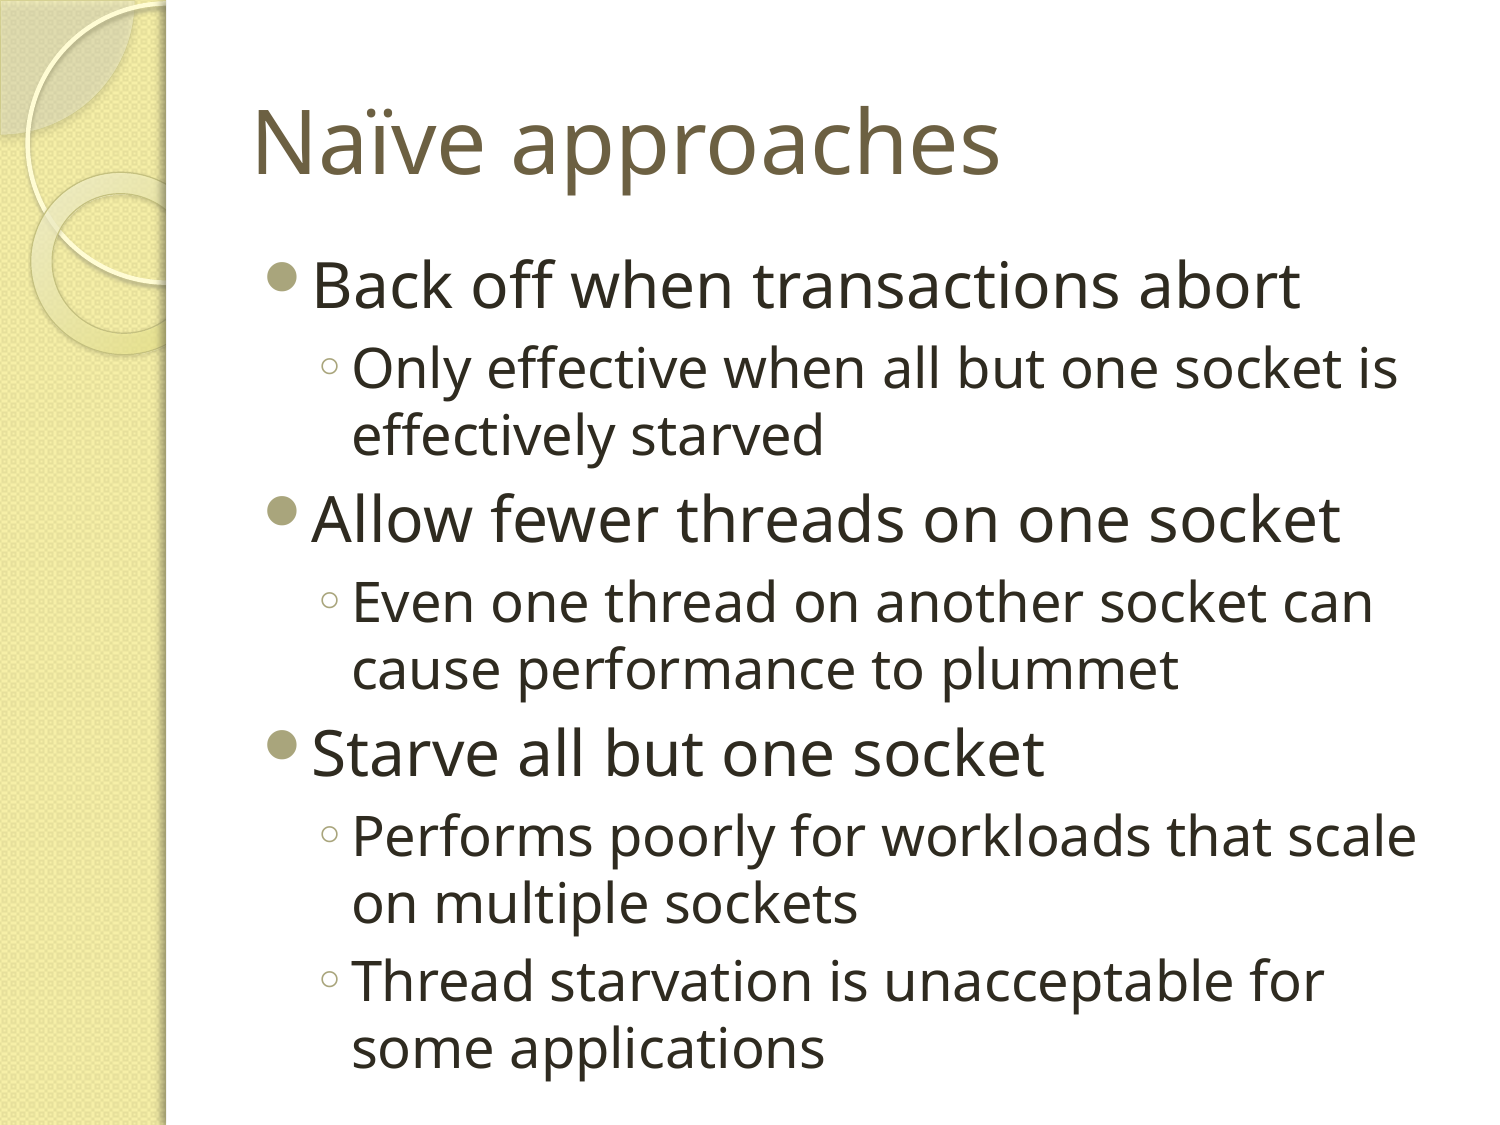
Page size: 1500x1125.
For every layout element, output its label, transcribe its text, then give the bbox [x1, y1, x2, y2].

title Naïve approaches [235, 45, 1466, 233]
list Back off when transactions abort Only effective when all but one socket is effectively starved Allow fewer threads on one socket Even one thread on another socket can cause performance to plummet Starve all but one socket Performs poorly for workloads that scale on multiple sockets Thread starvation is unacceptable for some applications [235, 237, 1466, 1088]
